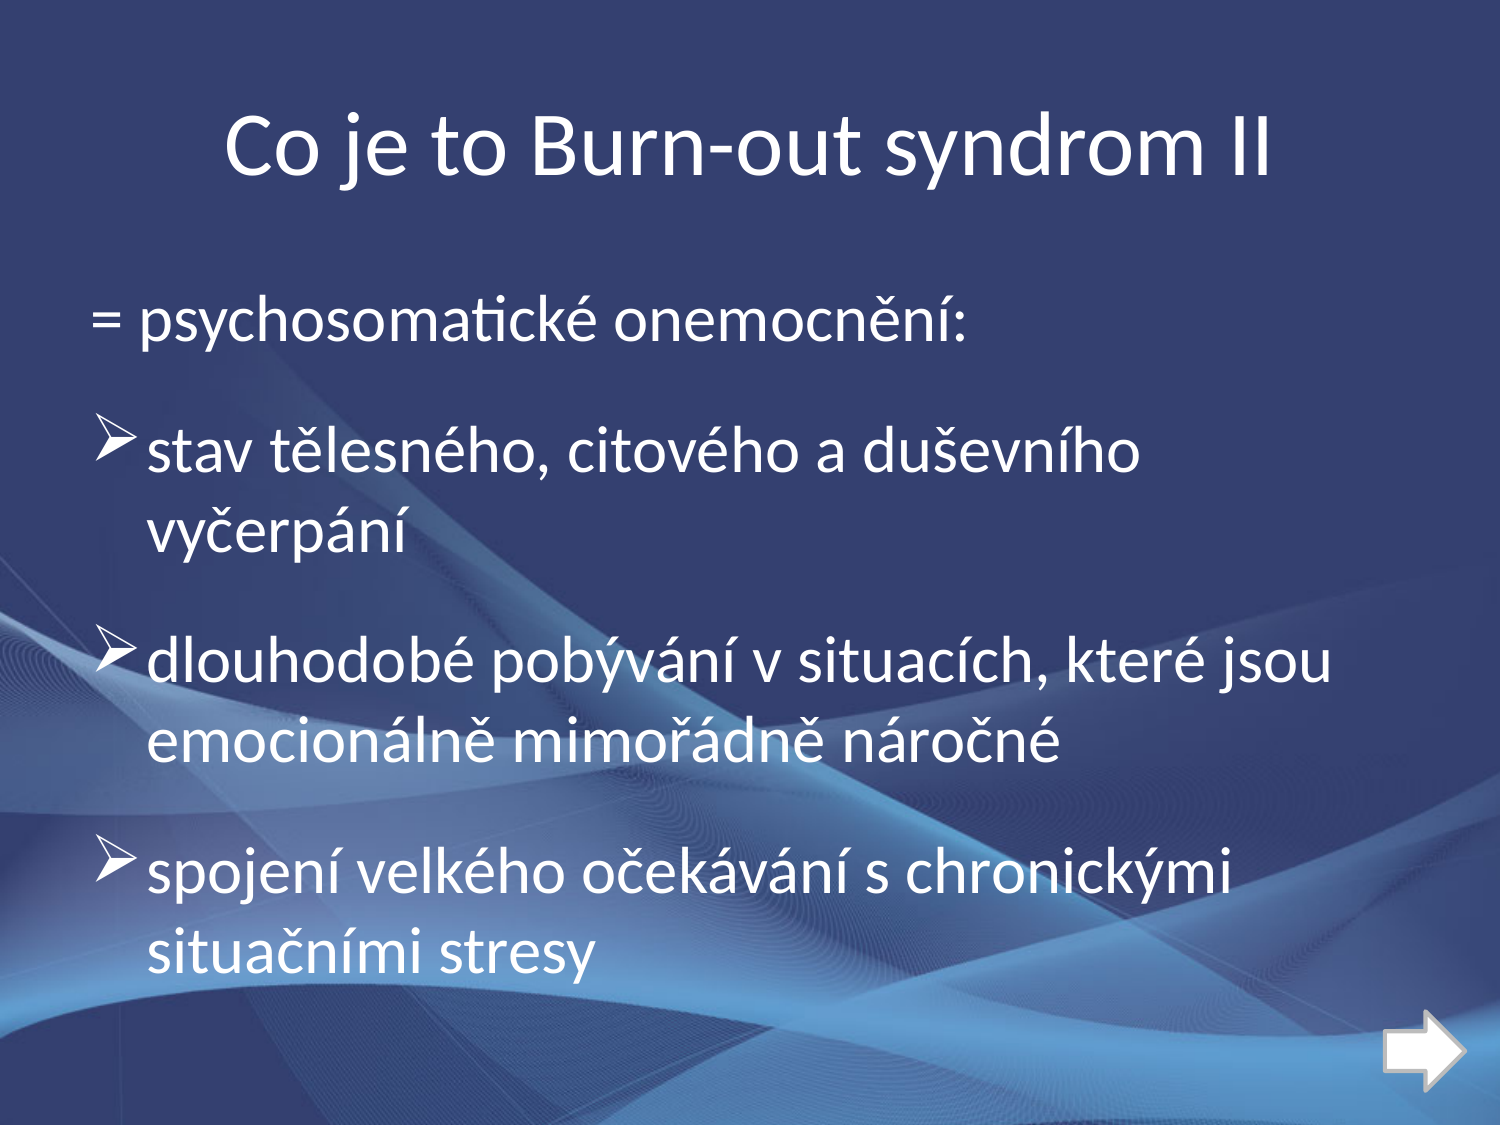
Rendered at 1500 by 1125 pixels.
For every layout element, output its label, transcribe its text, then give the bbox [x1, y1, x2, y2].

text_box [1382, 1009, 1468, 1093]
picture [0, 0, 1500, 1125]
list = psychosomatické onemocnění: stav tělesného, citového a duševního vyčerpání dlouhodobé pobývání v situacích, které jsou emocionálně mimořádně náročné spojení velkého očekávání s chronickými situačními stresy [75, 267, 1426, 1052]
title Co je to Burn-out syndrom II [75, 45, 1425, 233]
